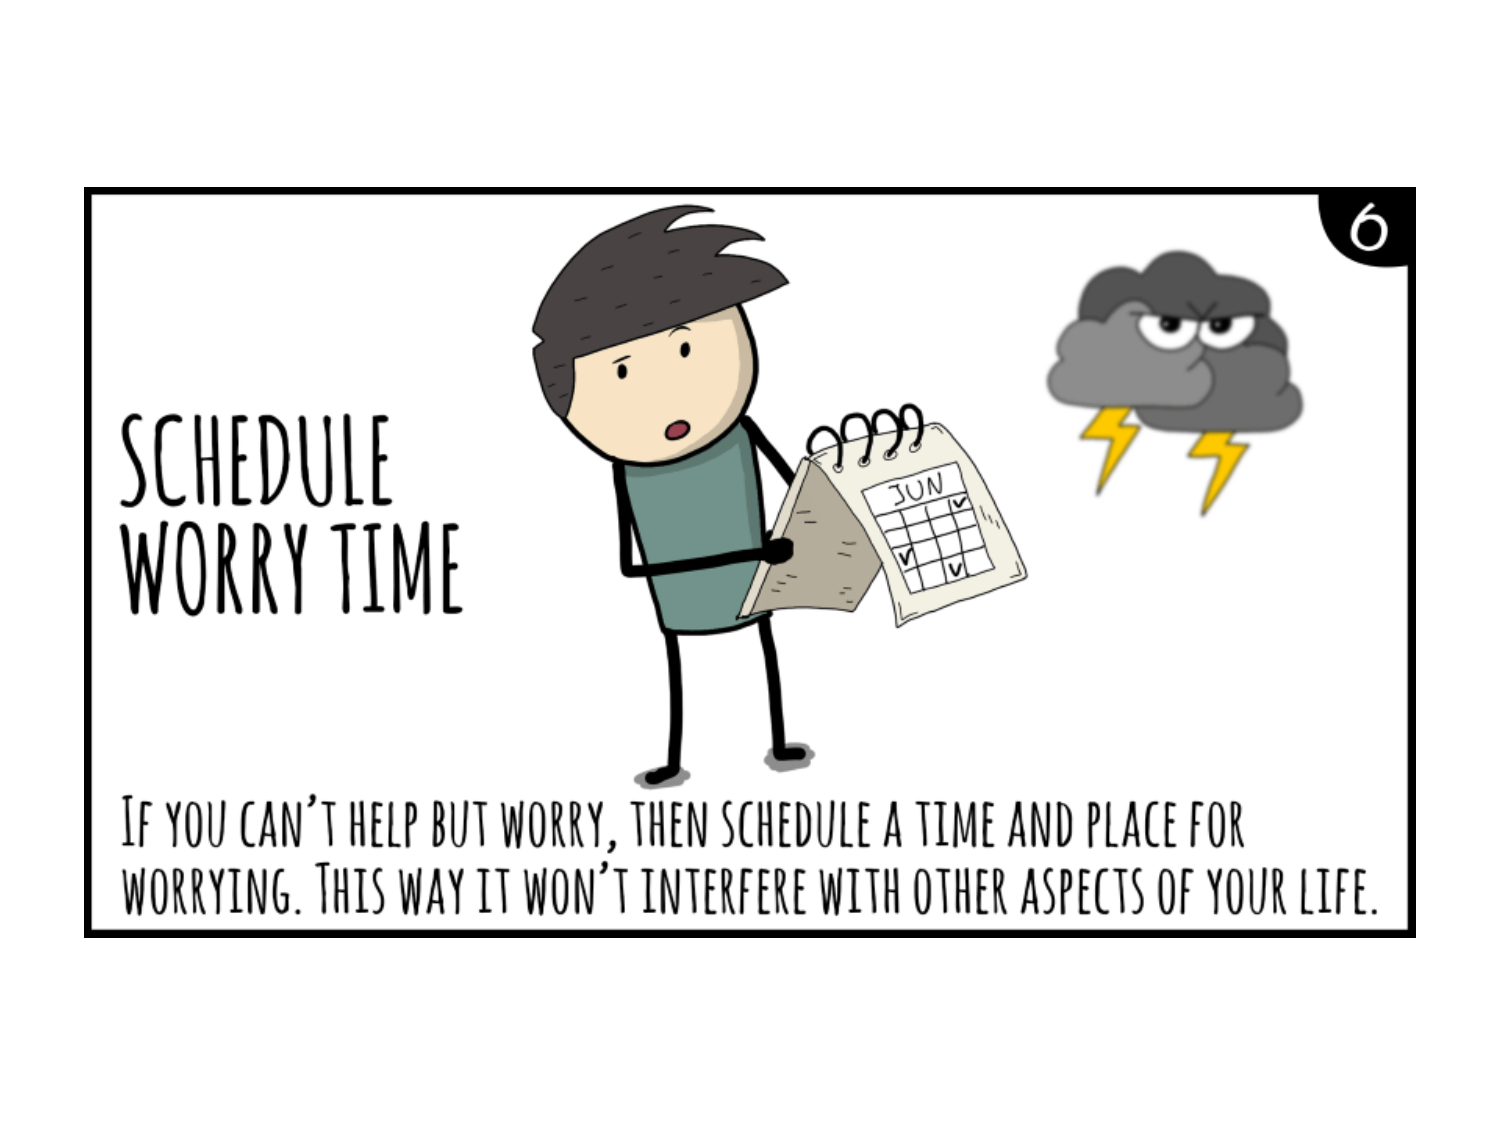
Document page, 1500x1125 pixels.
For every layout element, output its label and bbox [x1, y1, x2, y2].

picture [84, 187, 1416, 938]
